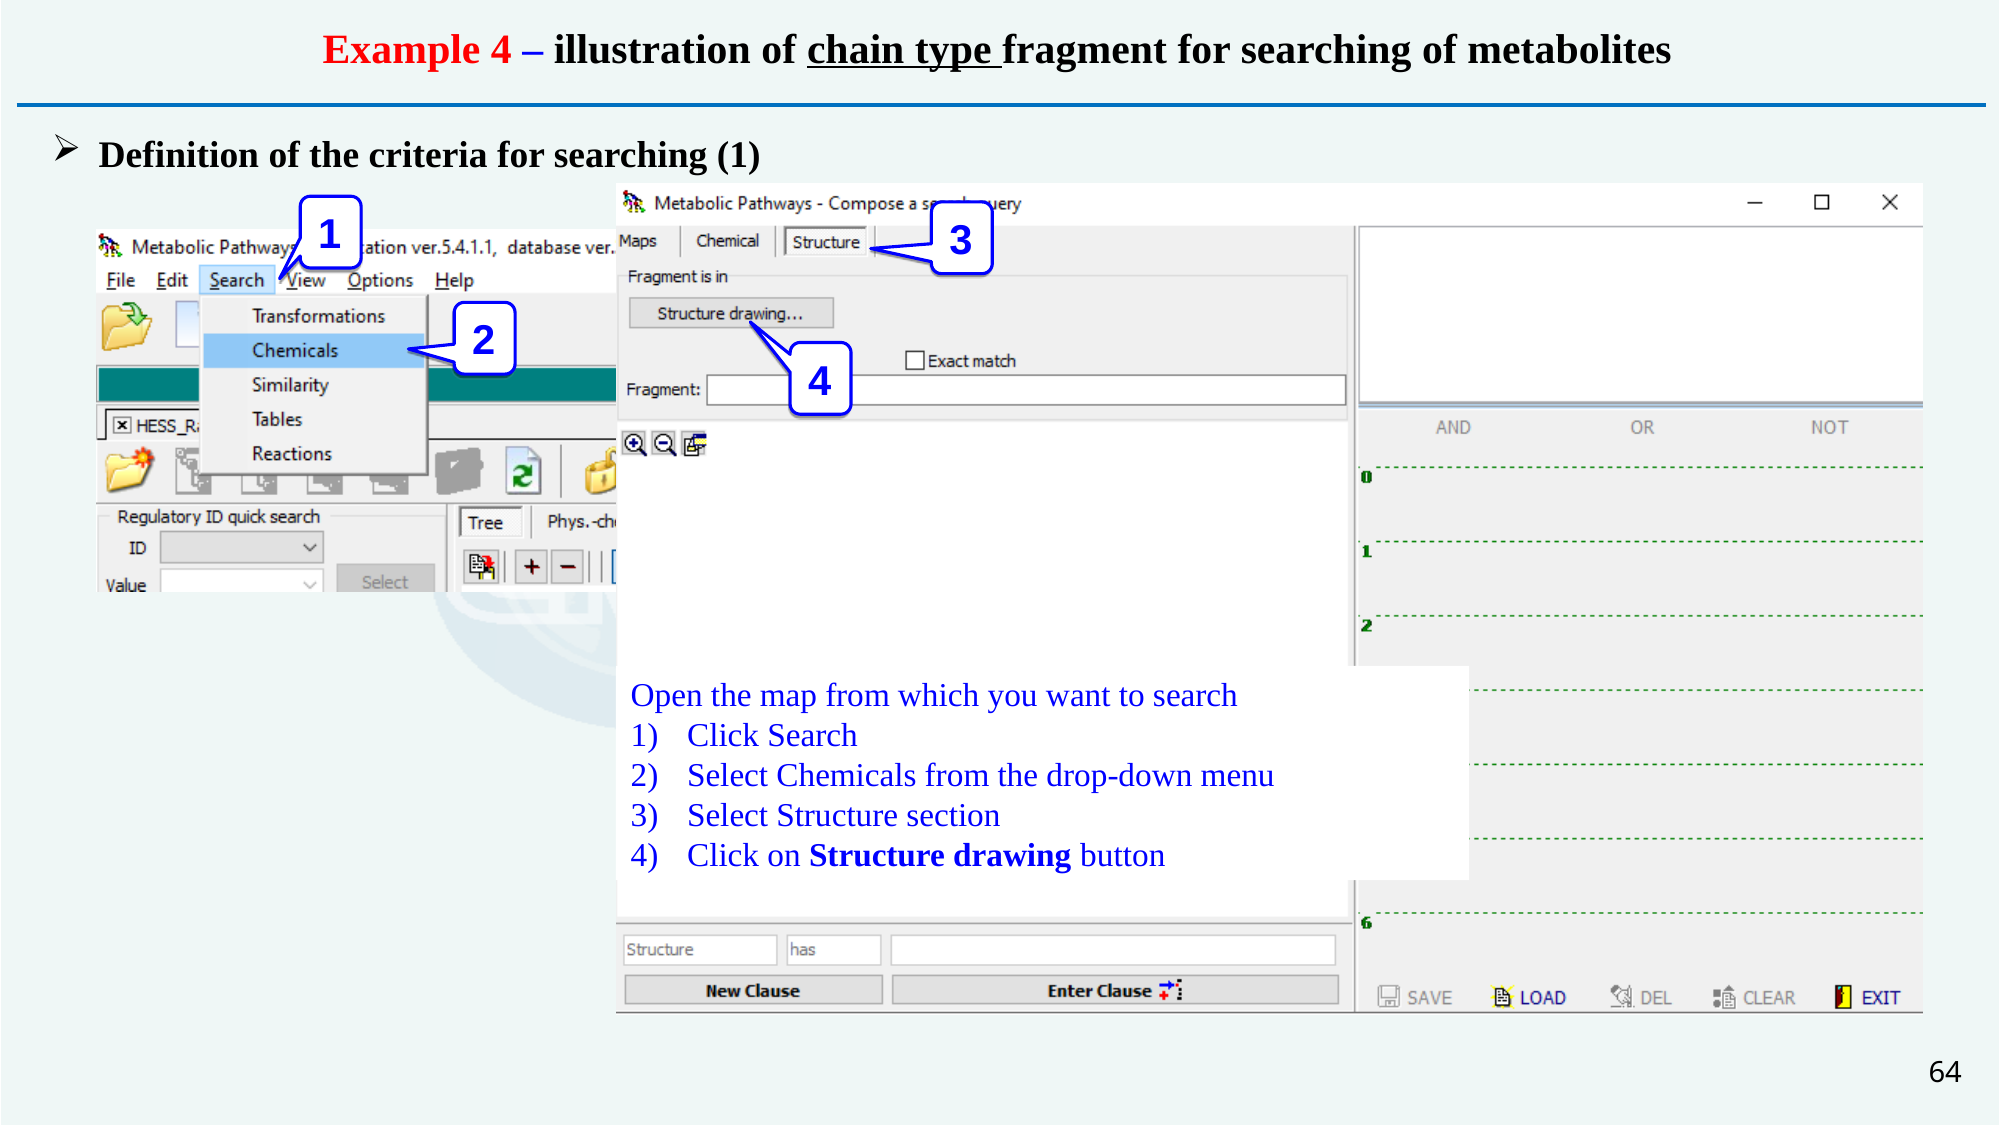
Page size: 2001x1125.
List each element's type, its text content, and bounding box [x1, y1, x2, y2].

text_box Definition of the criteria for searching (1) [37, 122, 1028, 183]
text_box Example 4 – illustration of chain type fragment for searching of metabolites [16, 14, 1968, 80]
picture [1, 0, 1999, 1125]
text_box 1 [300, 196, 362, 227]
slide_number 64 [1526, 1045, 1978, 1106]
